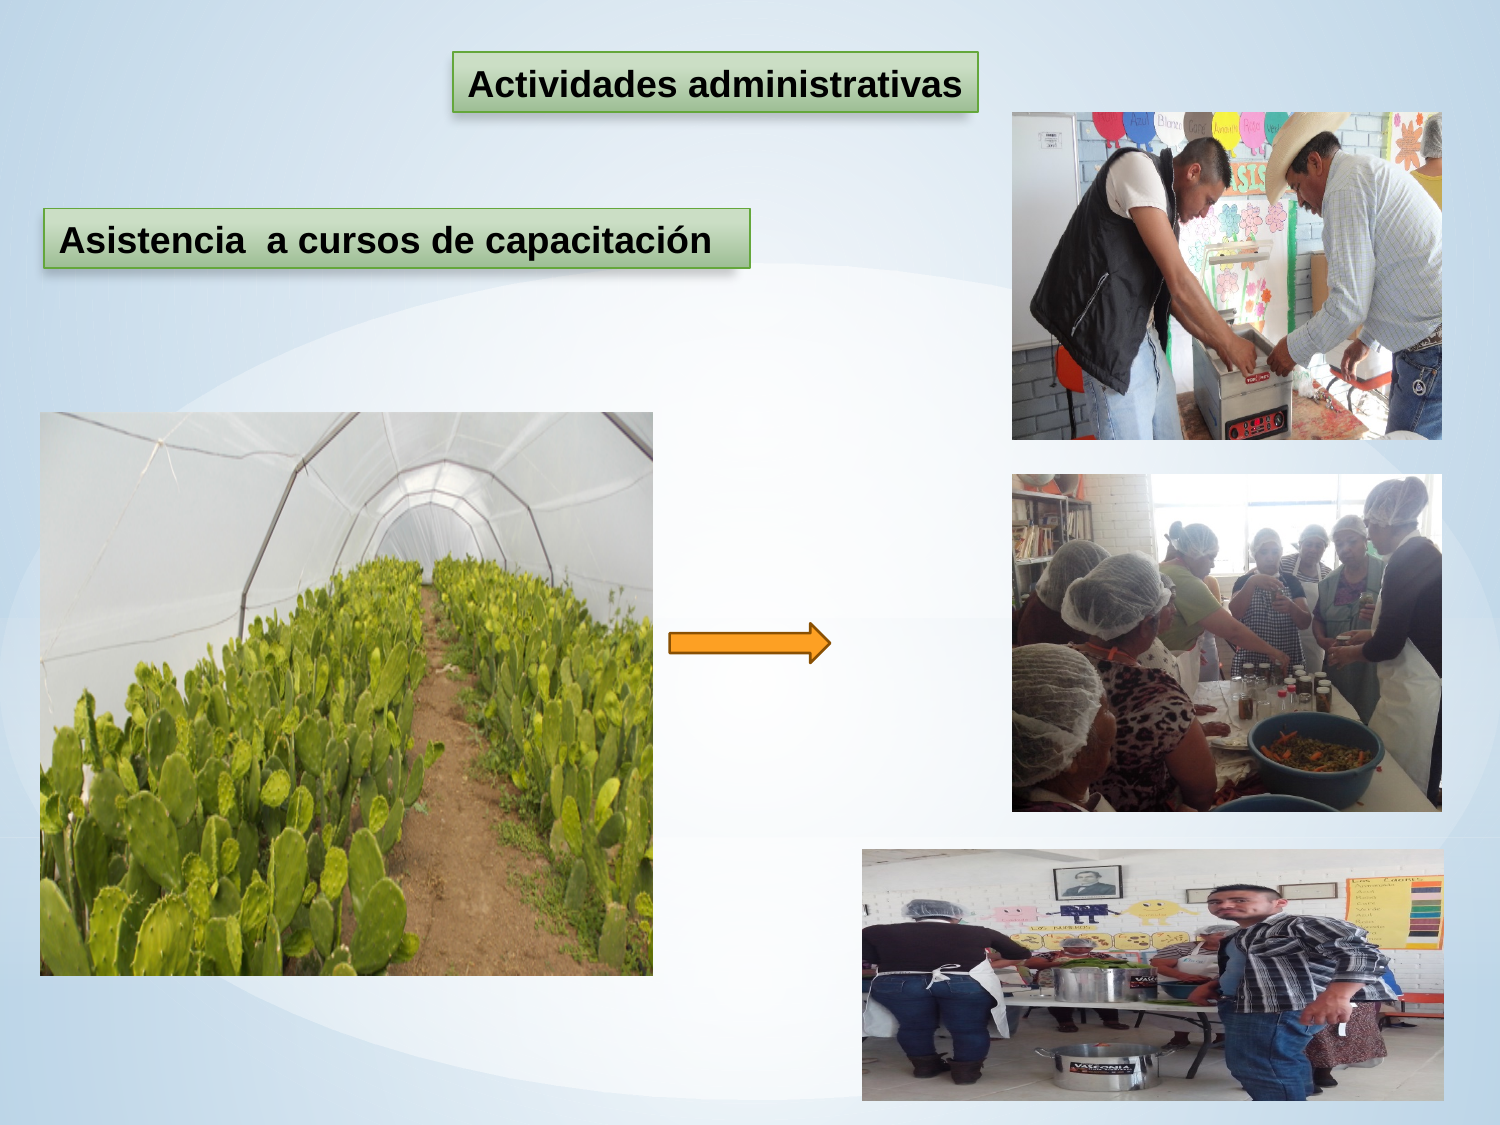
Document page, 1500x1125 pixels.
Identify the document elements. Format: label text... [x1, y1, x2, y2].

text_box Asistencia a cursos de capacitación [43, 208, 751, 269]
text_box Actividades administrativas [452, 51, 979, 113]
picture [1012, 112, 1442, 441]
text_box [668, 622, 832, 665]
picture [1012, 474, 1442, 813]
picture [862, 849, 1444, 1101]
picture [40, 412, 654, 976]
